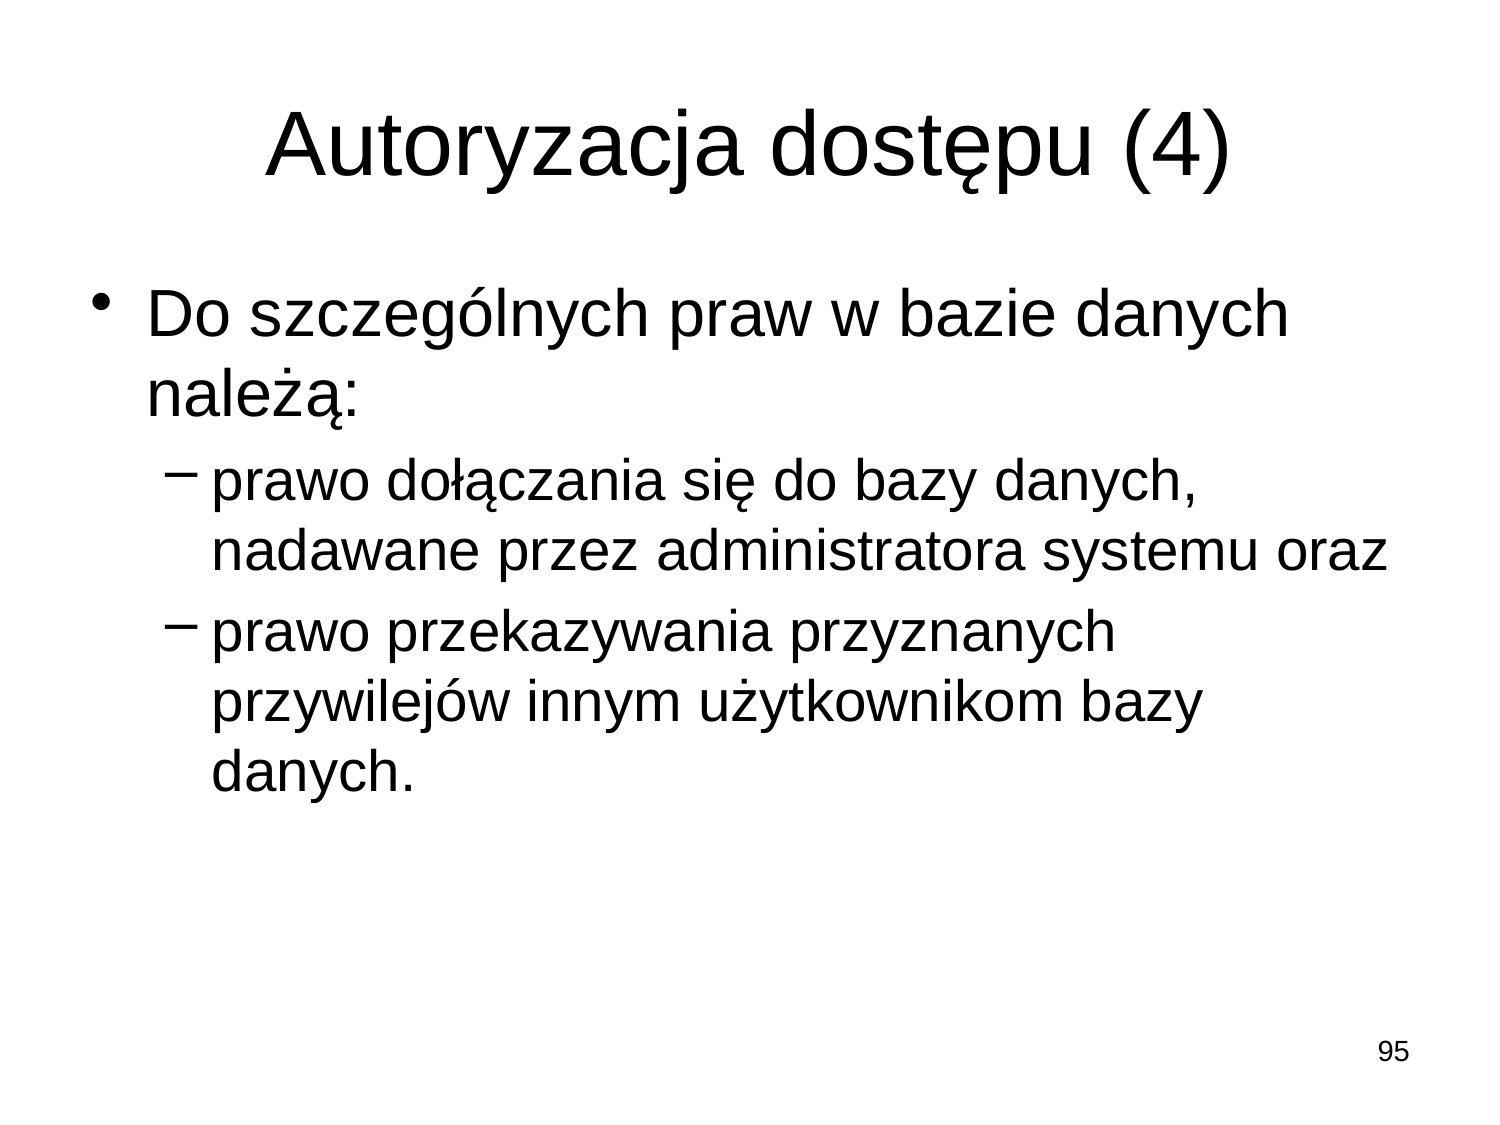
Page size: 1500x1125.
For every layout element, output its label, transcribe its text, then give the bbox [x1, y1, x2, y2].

list Do szczególnych praw w bazie danych należą: prawo dołączania się do bazy danych, nadawane przez administratora systemu oraz prawo przekazywania przyznanych przywilejów innym użytkownikom bazy danych. [75, 262, 1425, 1005]
slide_number 95 [1074, 1024, 1425, 1103]
title Autoryzacja dostępu (4) [75, 45, 1425, 233]
